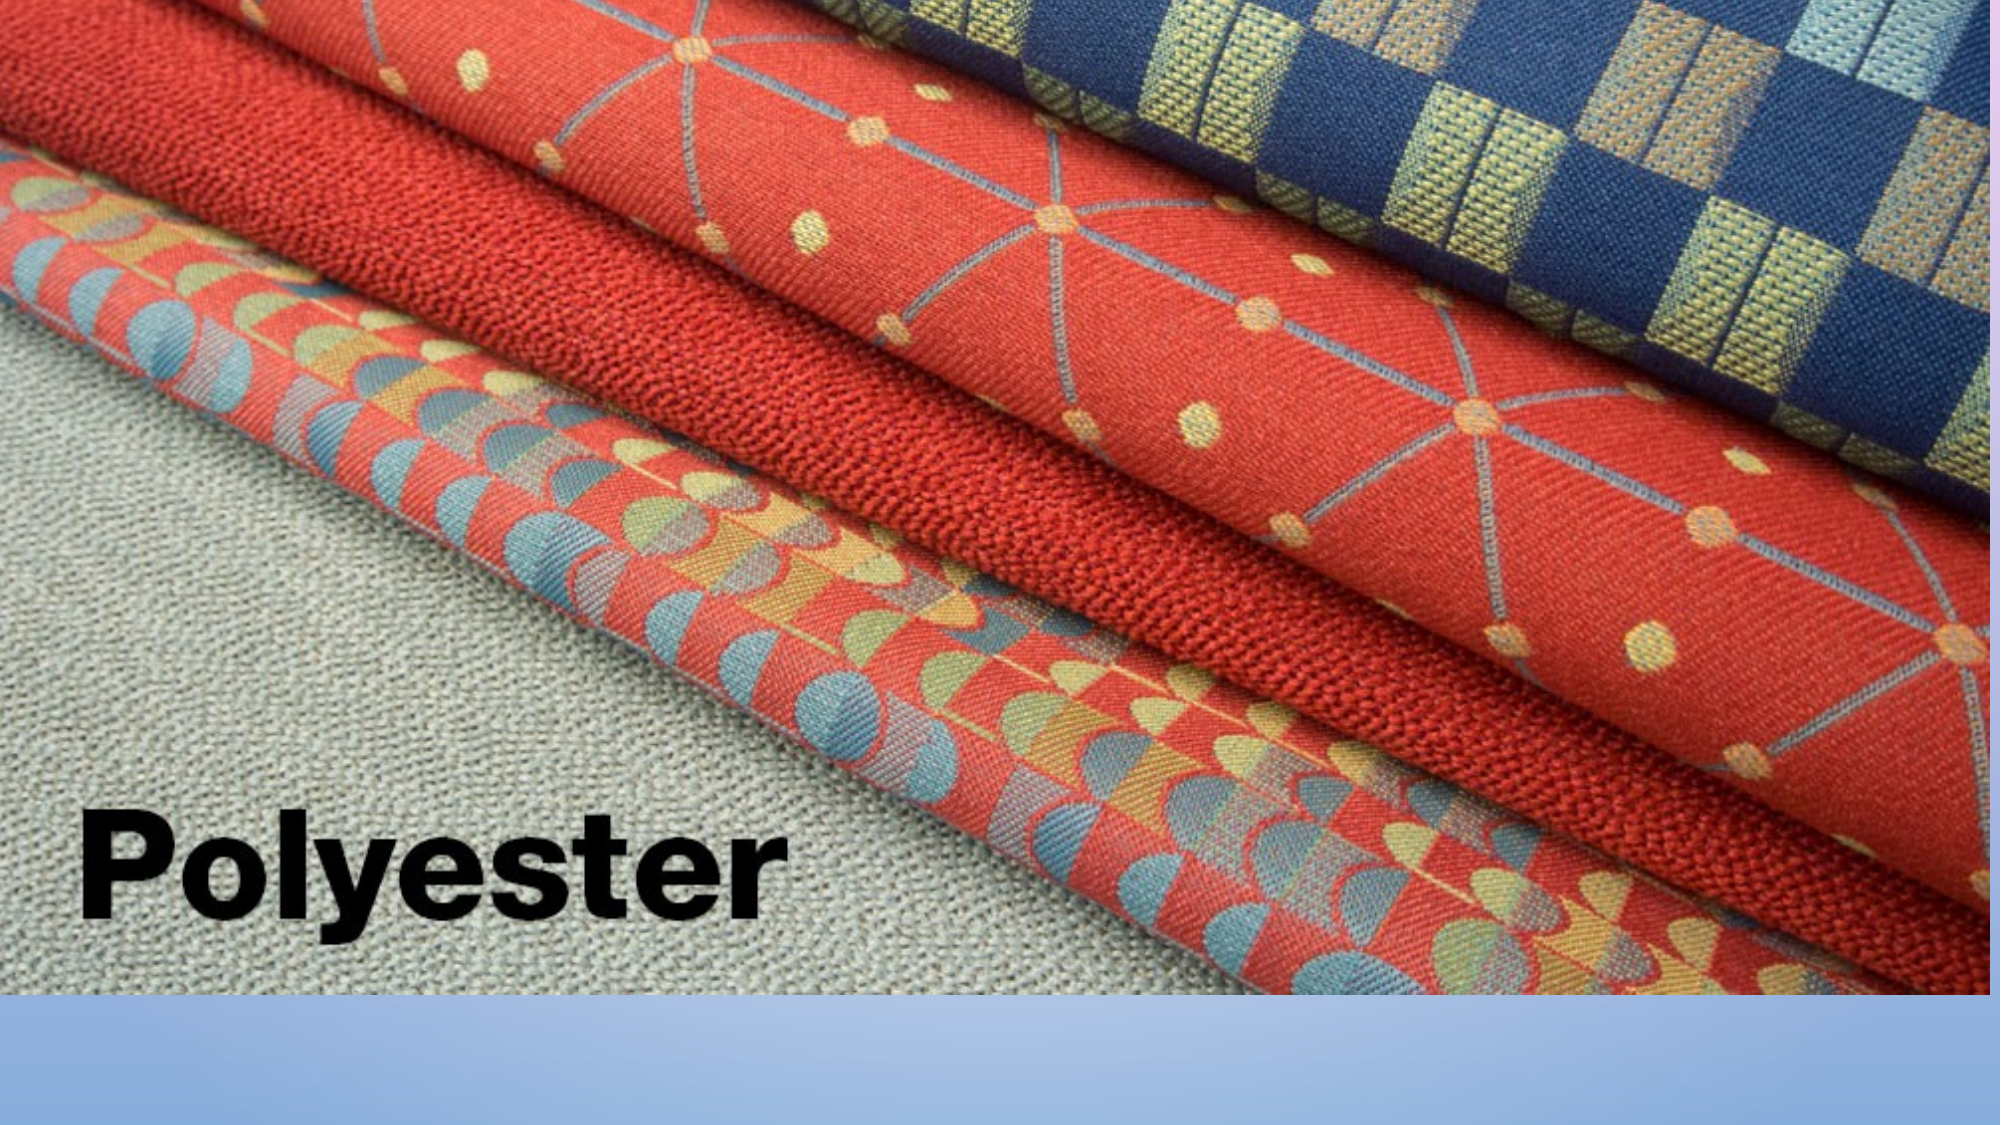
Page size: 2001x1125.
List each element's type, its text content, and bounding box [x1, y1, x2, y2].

picture [0, 0, 1990, 995]
title BŐR [1995, 0, 2000, 615]
